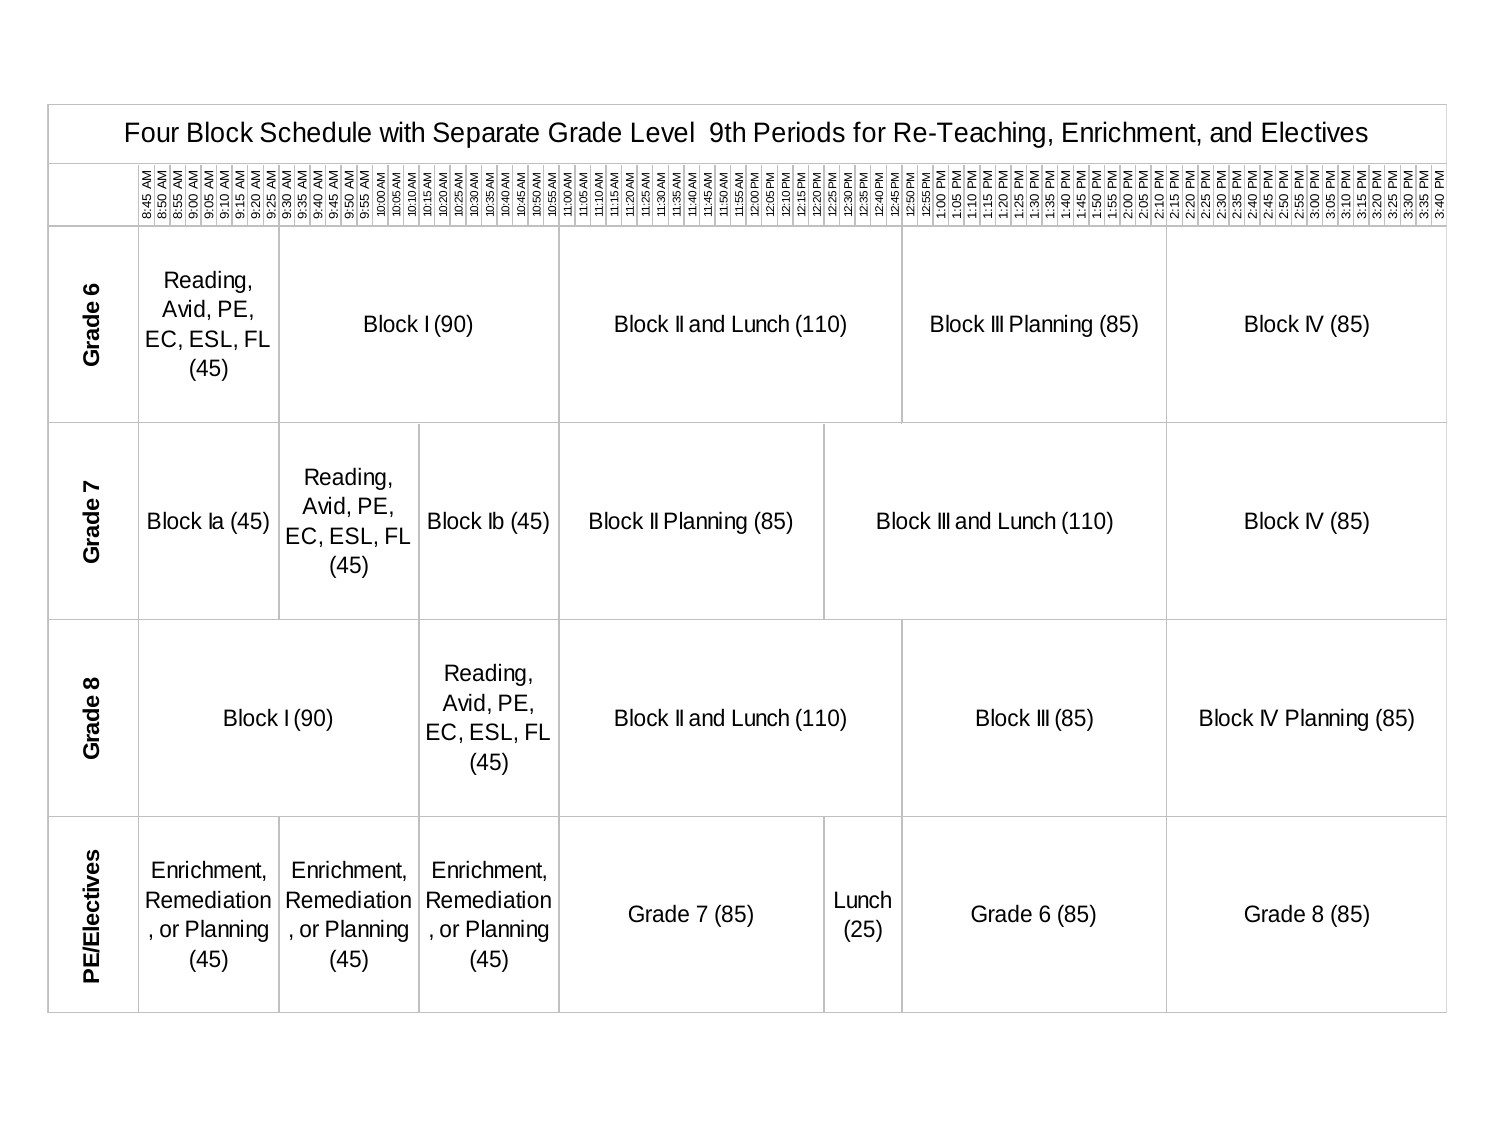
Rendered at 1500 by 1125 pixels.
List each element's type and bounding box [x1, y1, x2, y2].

text_box [47, 103, 1449, 1015]
